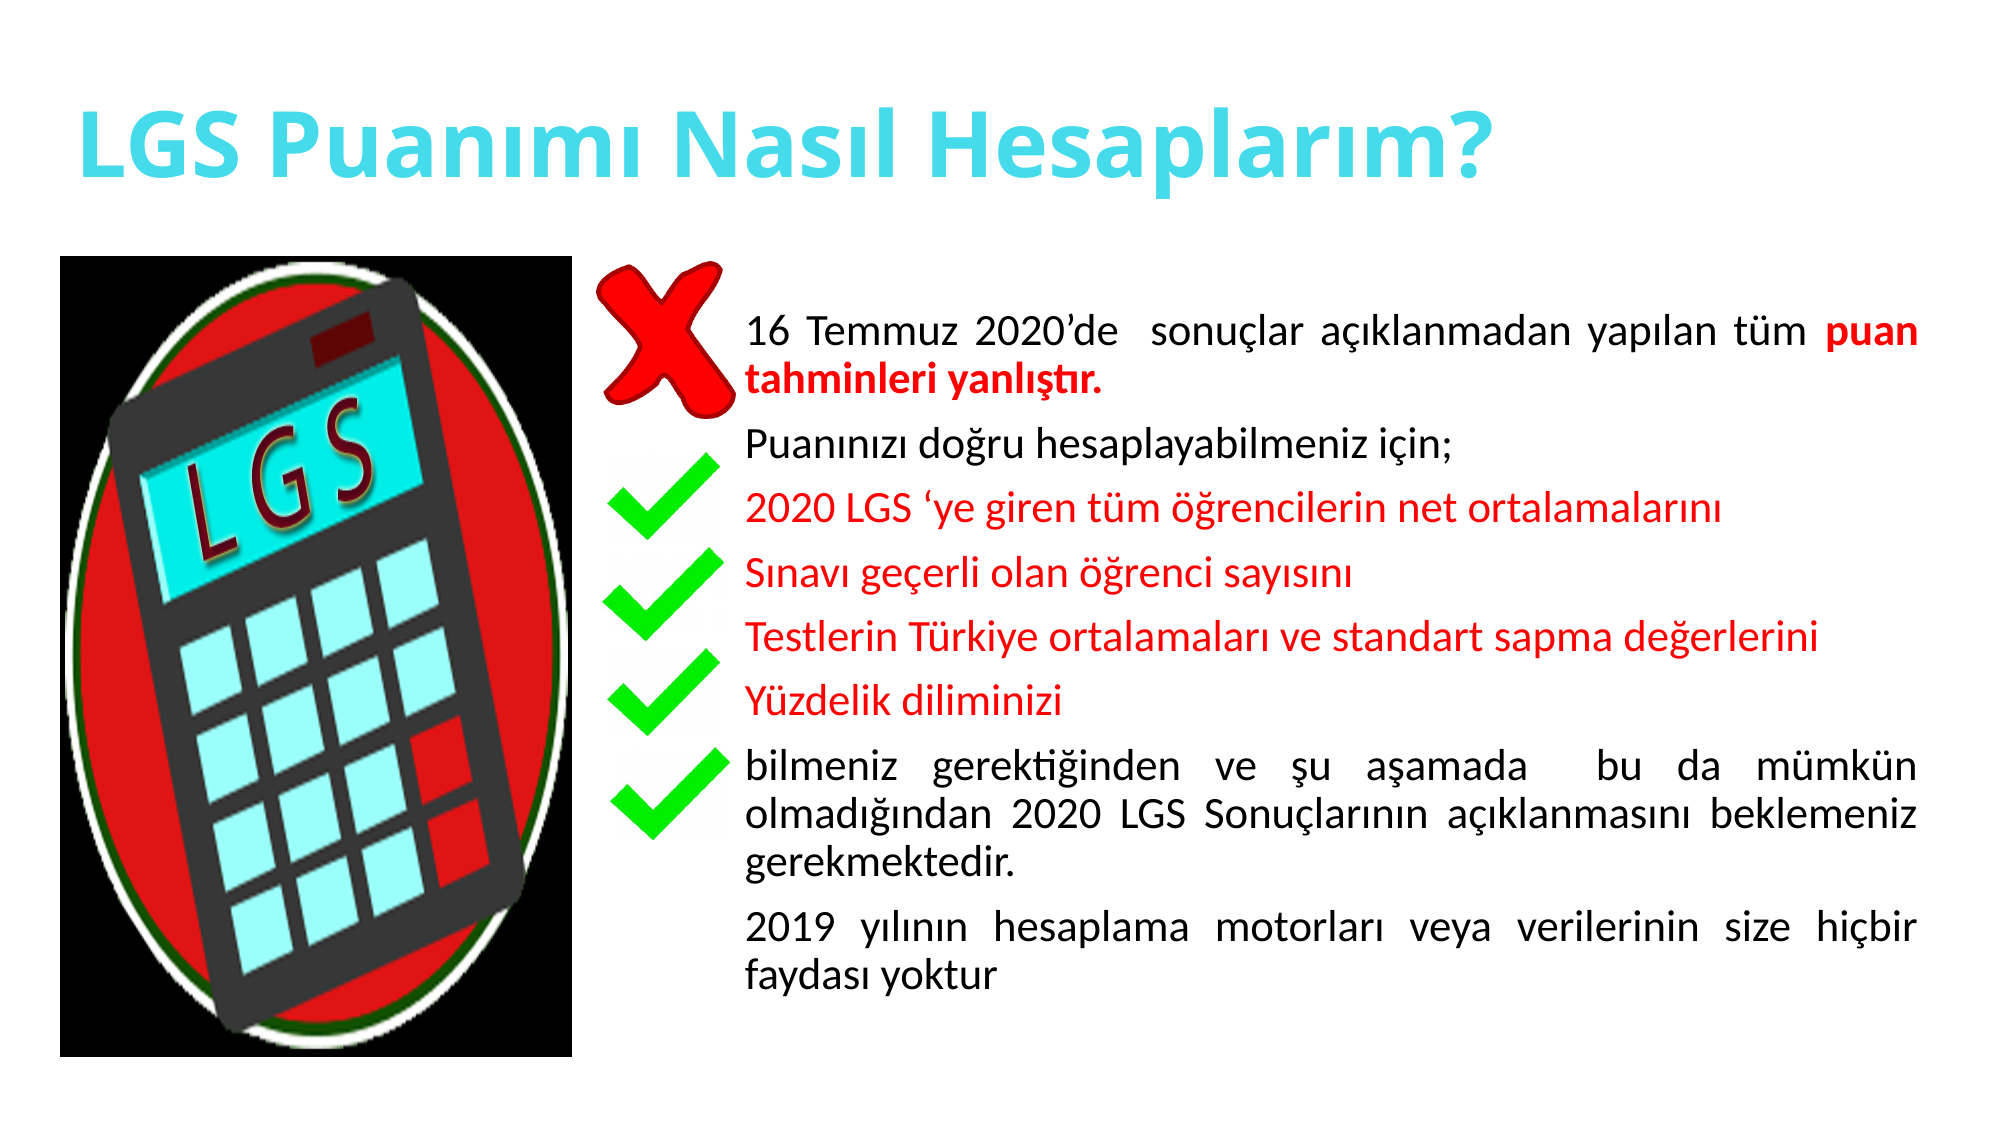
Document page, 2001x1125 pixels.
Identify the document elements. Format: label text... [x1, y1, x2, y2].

list 16 Temmuz 2020’de sonuçlar açıklanmadan yapılan tüm puan tahminleri yanlıştır. Puanınızı doğru hesaplayabilmeniz için; 2020 LGS ‘ye giren tüm öğrencilerin net ortalamalarını Sınavı geçerli olan öğrenci sayısını Testlerin Türkiye ortalamaları ve standart sapma değerlerini Yüzdelik diliminizi bilmeniz gerektiğinden ve şu aşamada bu da mümkün olmadığından 2020 LGS Sonuçlarının açıklanmasını beklemeniz gerekmektedir. 2019 yılının hesaplama motorları veya verilerinin size hiçbir faydası yoktur [729, 299, 1935, 1014]
picture [607, 648, 720, 736]
picture [607, 452, 720, 540]
picture [610, 747, 731, 840]
picture [60, 256, 572, 1057]
picture [602, 547, 724, 641]
picture [596, 261, 736, 419]
title LGS Puanımı Nasıl Hesaplarım? [60, 38, 1786, 257]
